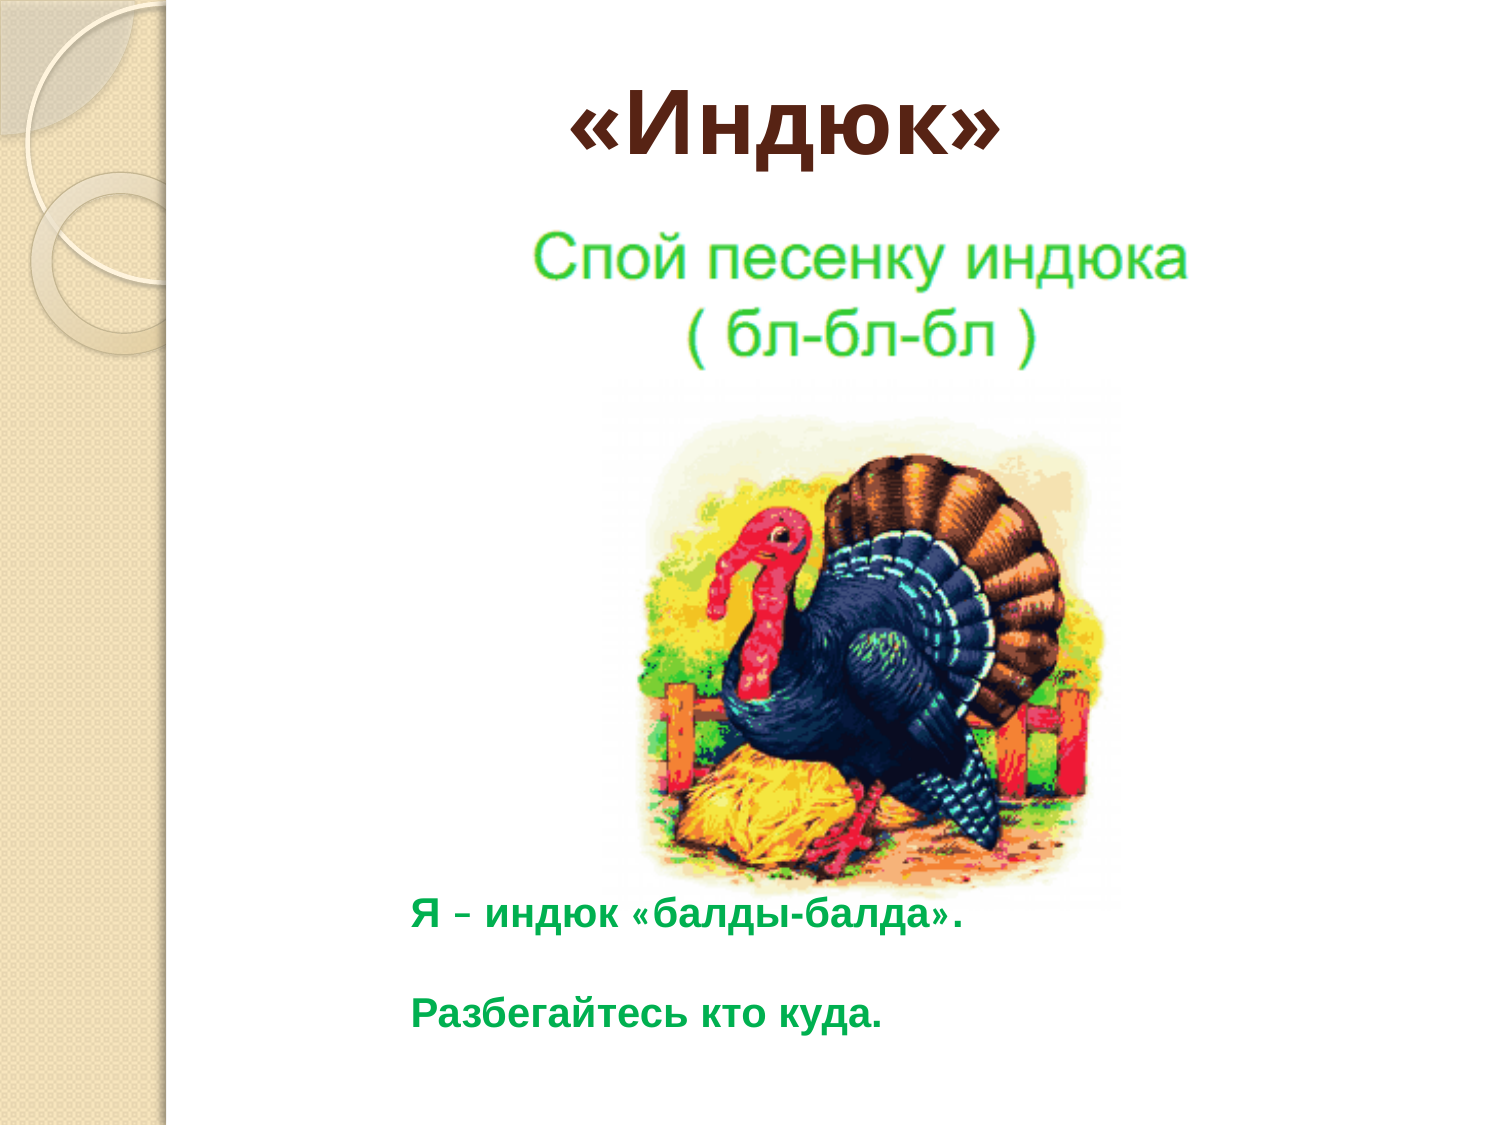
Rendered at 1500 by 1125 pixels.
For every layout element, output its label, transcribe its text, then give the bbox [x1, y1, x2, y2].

title «Индюк» [277, 30, 1317, 315]
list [324, 195, 1400, 994]
text_box Я – индюк «балды-балда». Разбегайтесь кто куда. [395, 877, 1500, 1043]
